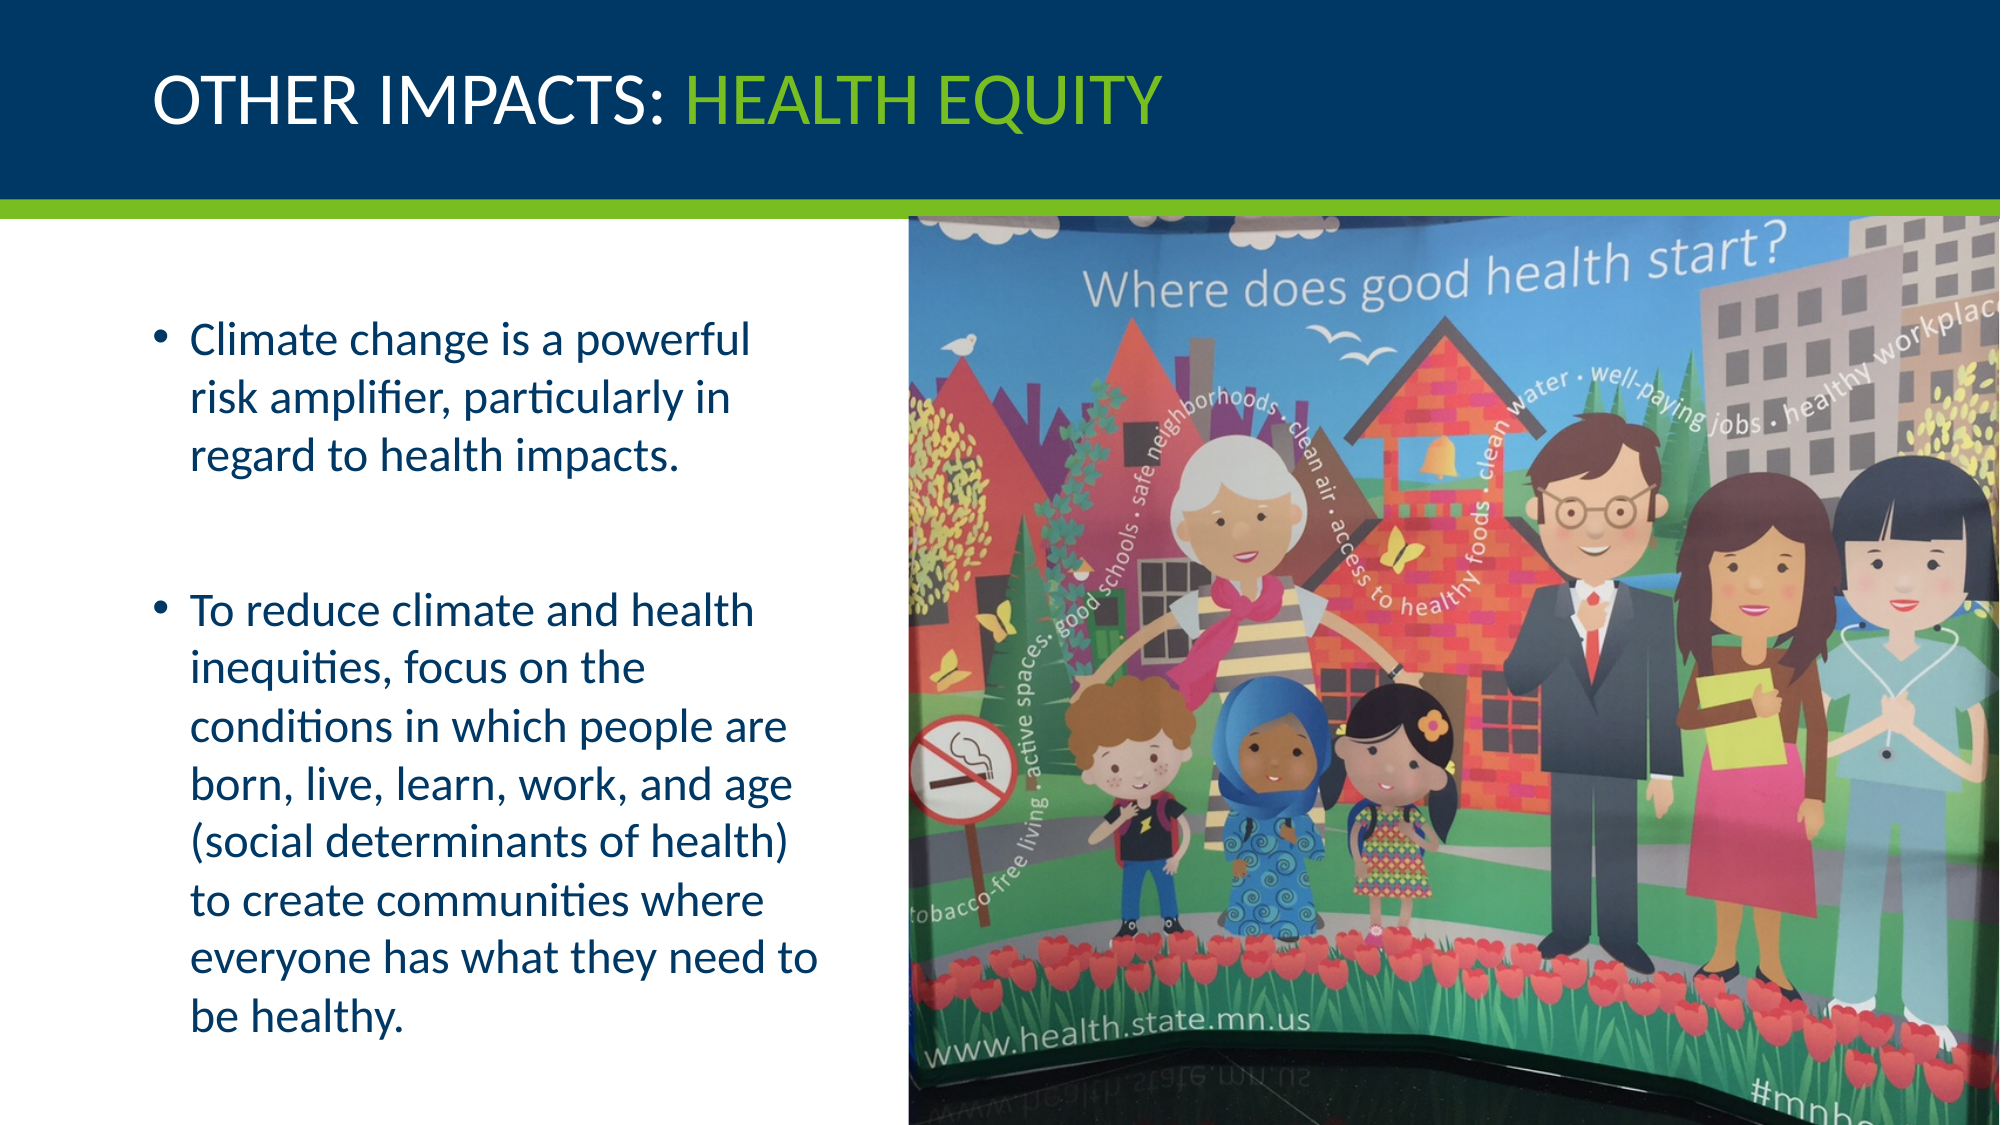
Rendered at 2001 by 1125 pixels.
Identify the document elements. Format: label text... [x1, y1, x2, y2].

title OTHER IMPACTS: HEALTH EQUITY [137, 24, 1863, 175]
list Climate change is a powerful risk amplifier, particularly in regard to health impacts. To reduce climate and health inequities, focus on the conditions in which people are born, live, learn, work, and age (social determinants of health) to create communities where everyone has what they need to be healthy. [137, 299, 836, 1059]
picture [908, 216, 2000, 1125]
